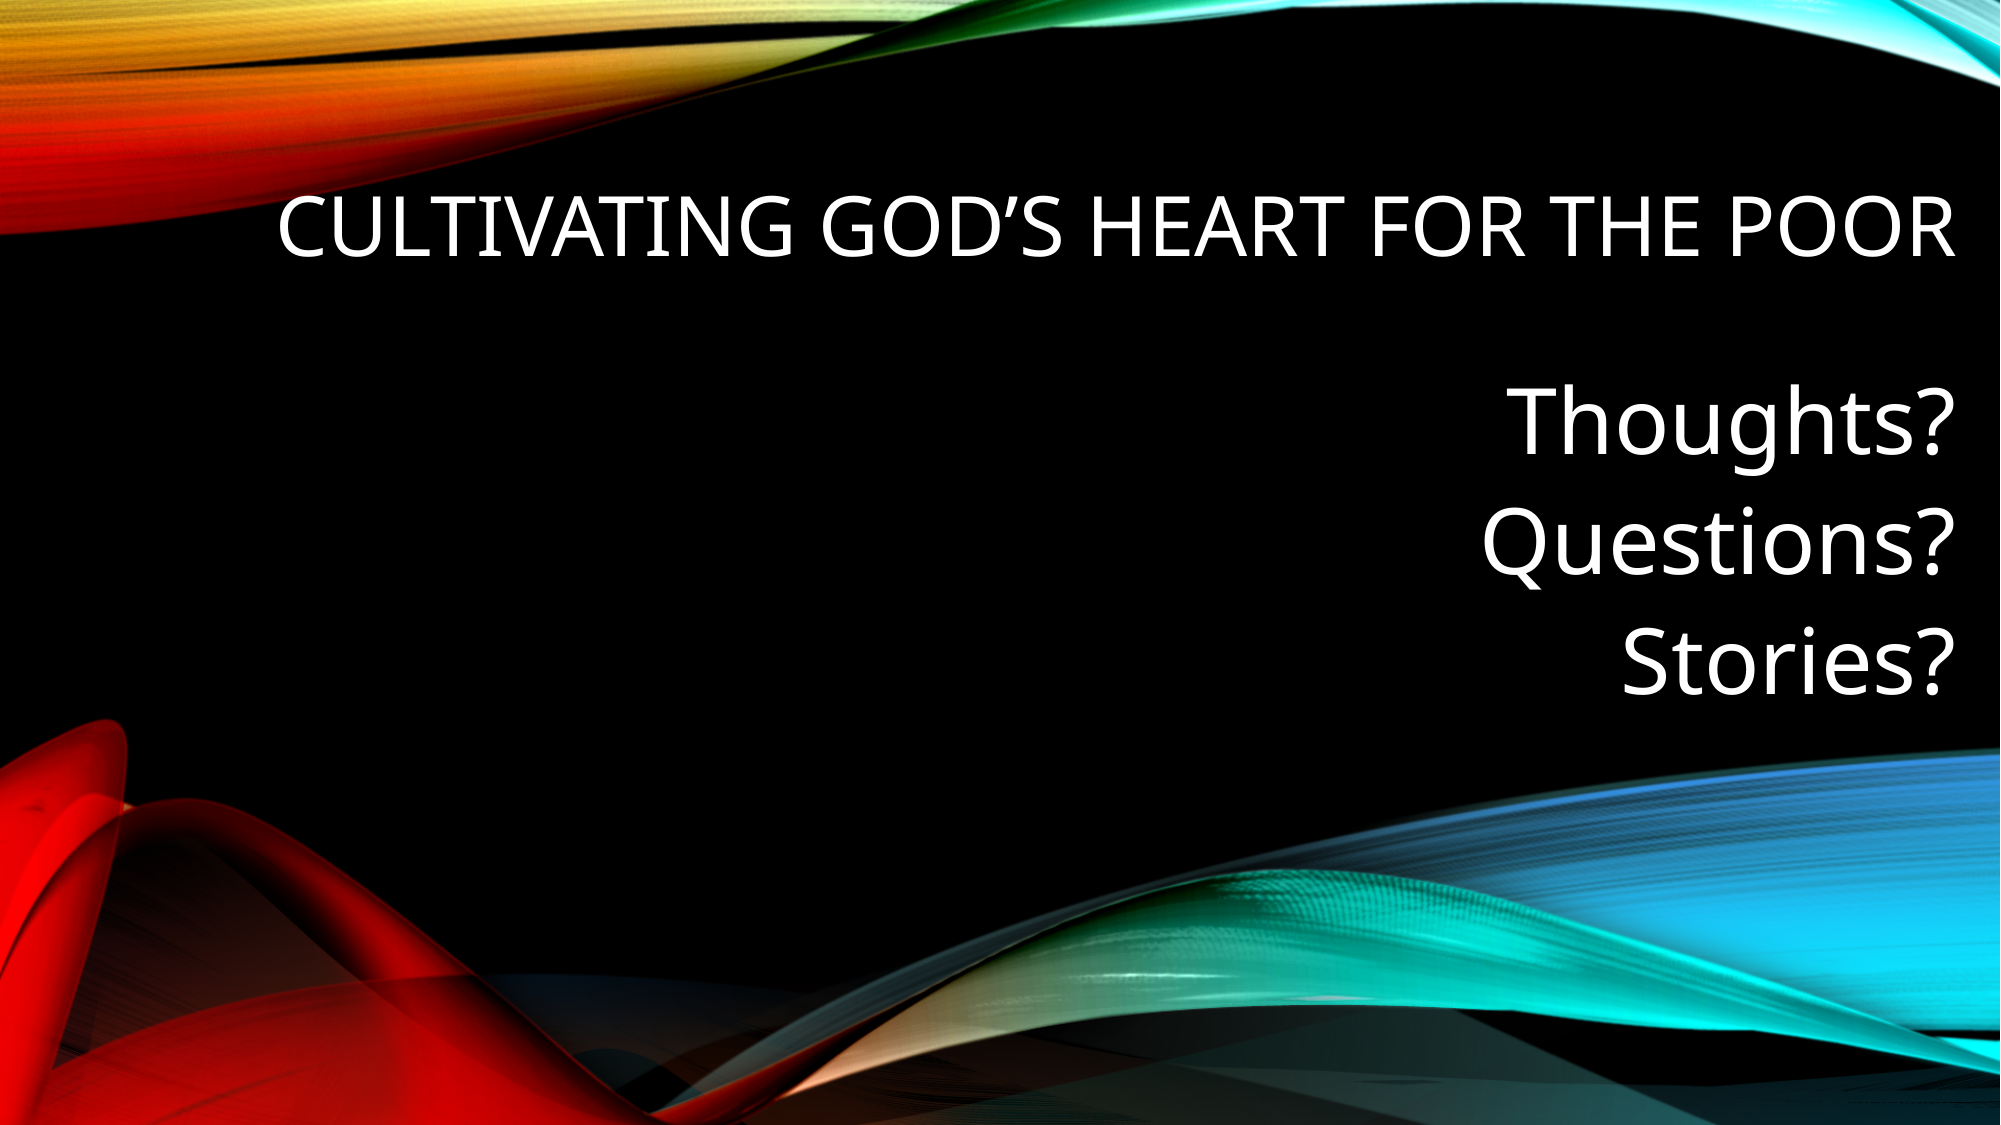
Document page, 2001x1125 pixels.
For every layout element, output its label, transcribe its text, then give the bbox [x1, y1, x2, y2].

subtitle Thoughts? Questions? Stories? [421, 367, 1972, 874]
picture [0, 717, 2000, 1125]
picture [0, 0, 2000, 237]
title Cultivating God’s Heart for the Poor [175, 117, 1973, 283]
